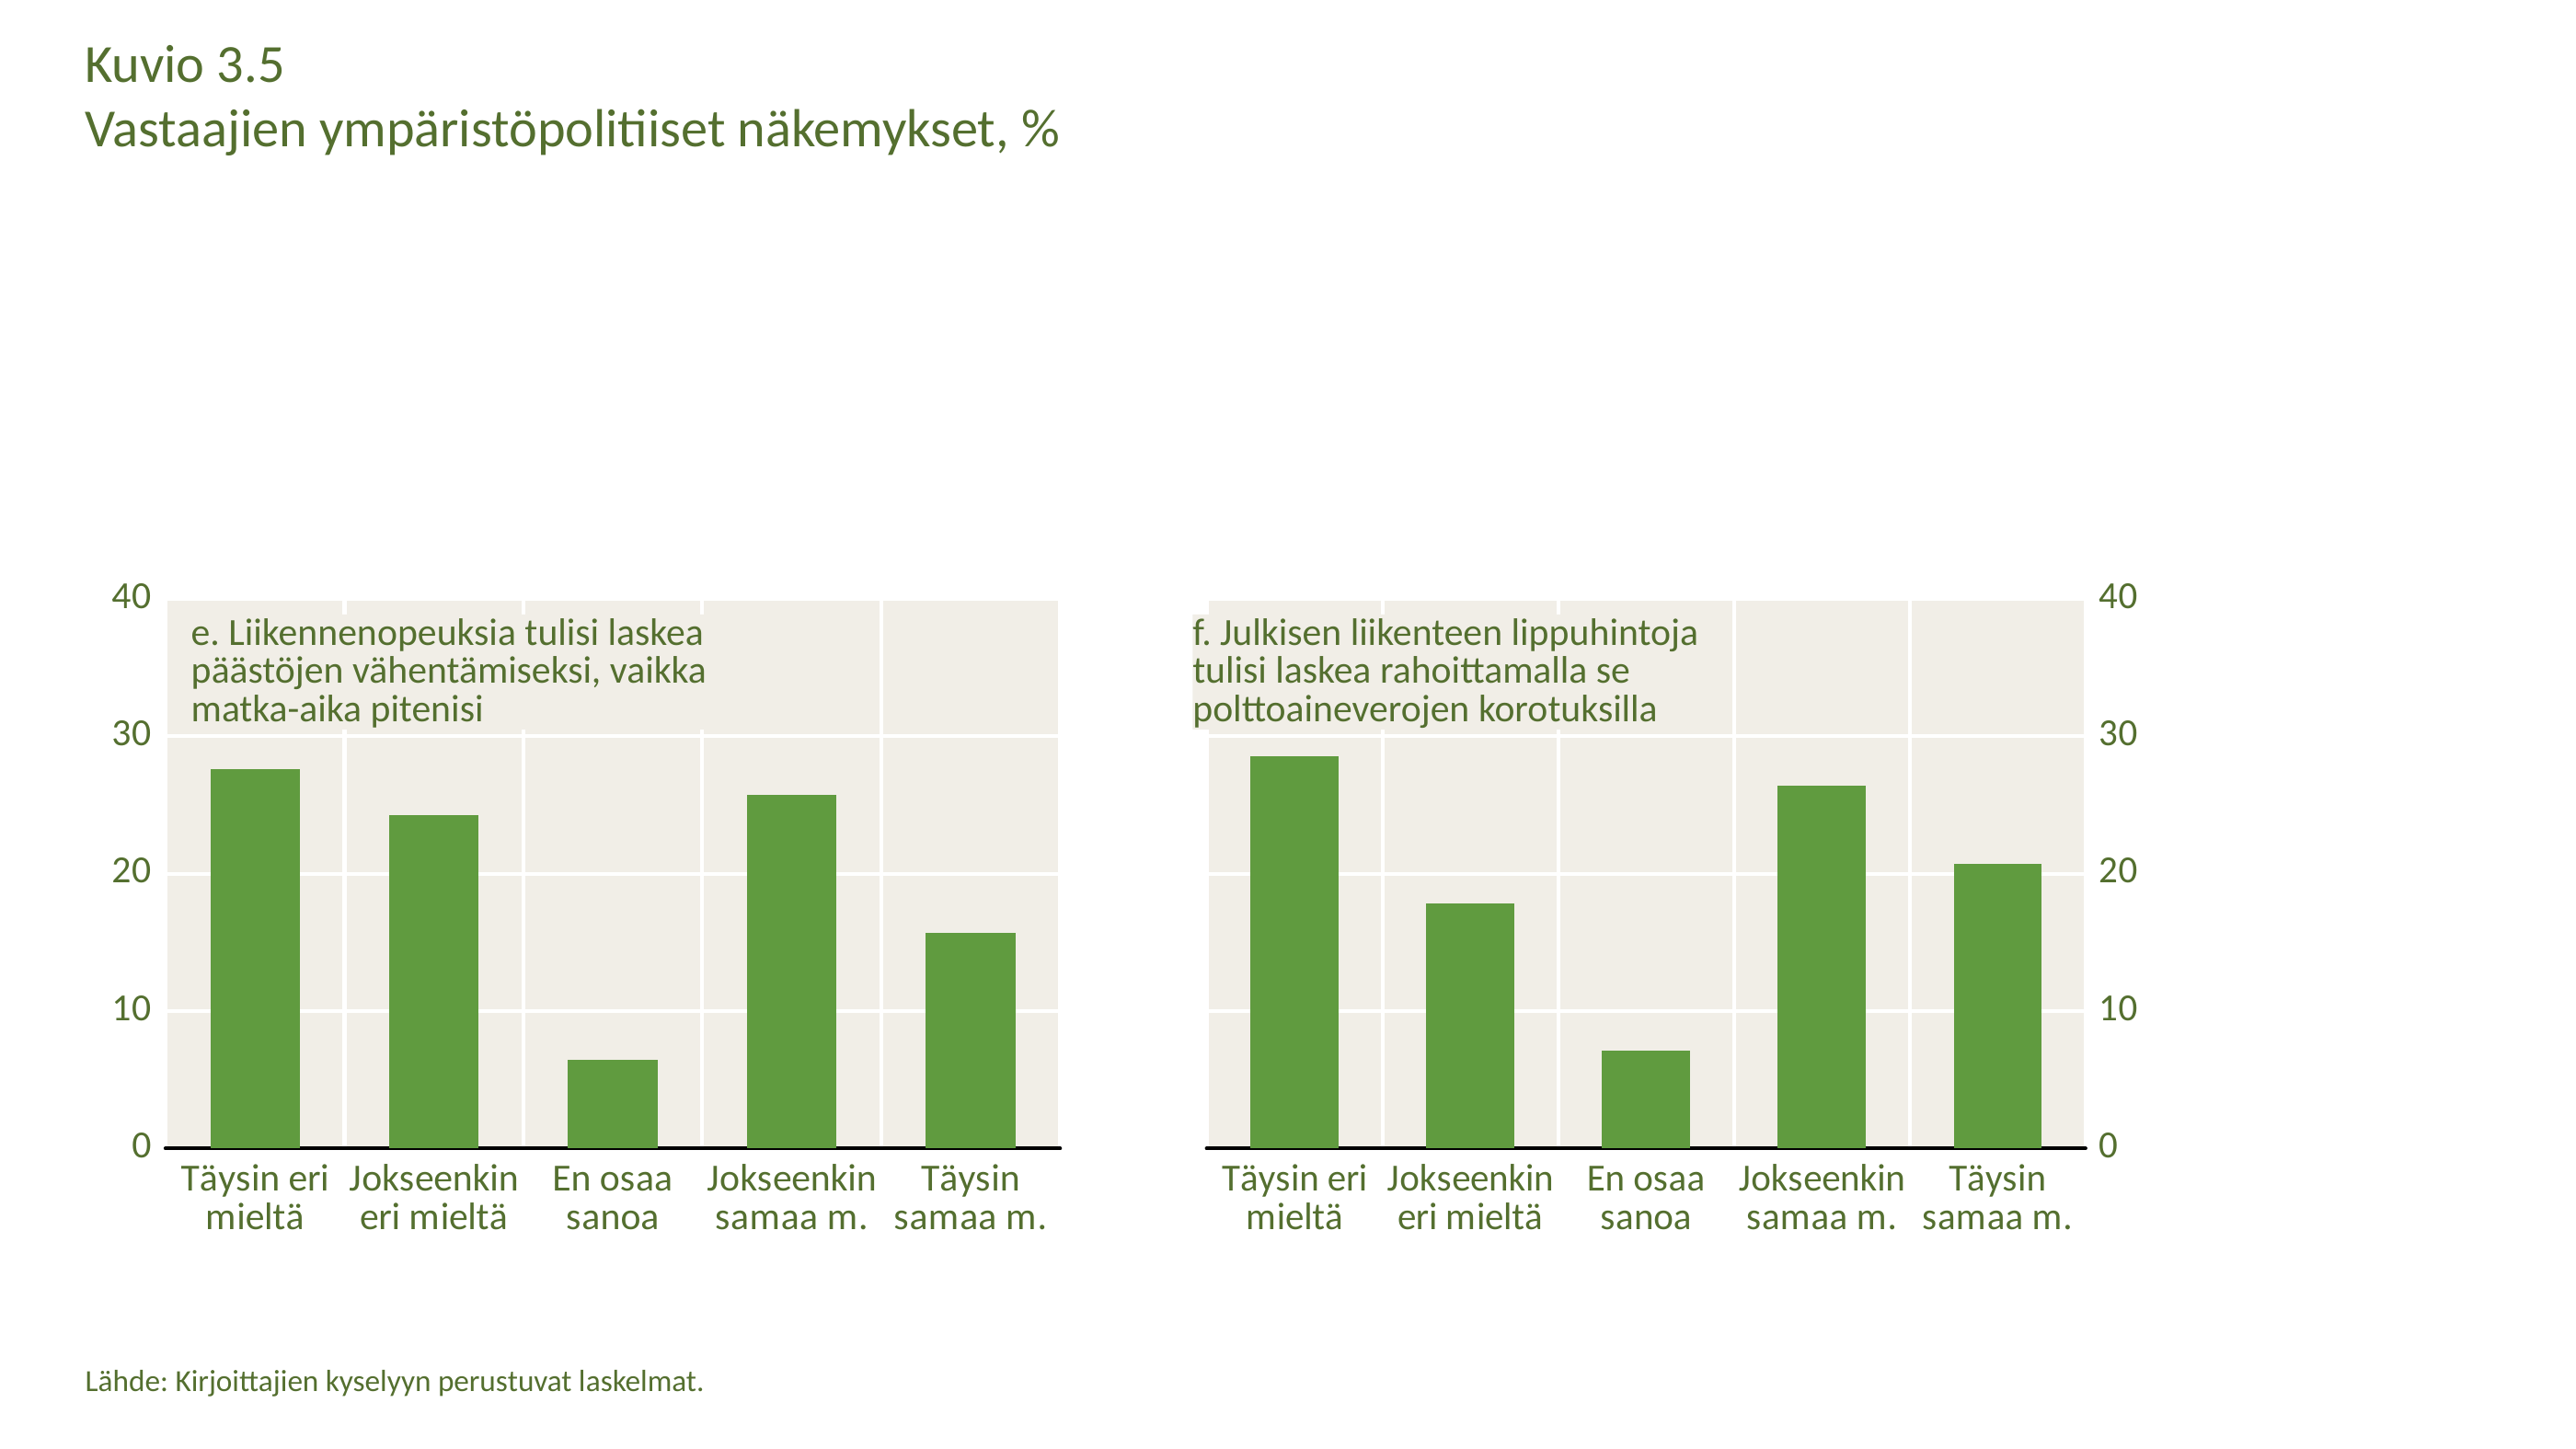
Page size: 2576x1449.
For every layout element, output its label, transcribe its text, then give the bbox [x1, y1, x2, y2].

text_box Kuvio 3.5 Vastaajien ympäristöpolitiiset näkemykset, % [85, 29, 2576, 158]
chart [59, 565, 1096, 1279]
chart [1102, 565, 2139, 1279]
text_box Lähde: Kirjoittajien kyselyyn perustuvat laskelmat. [85, 1361, 2576, 1398]
